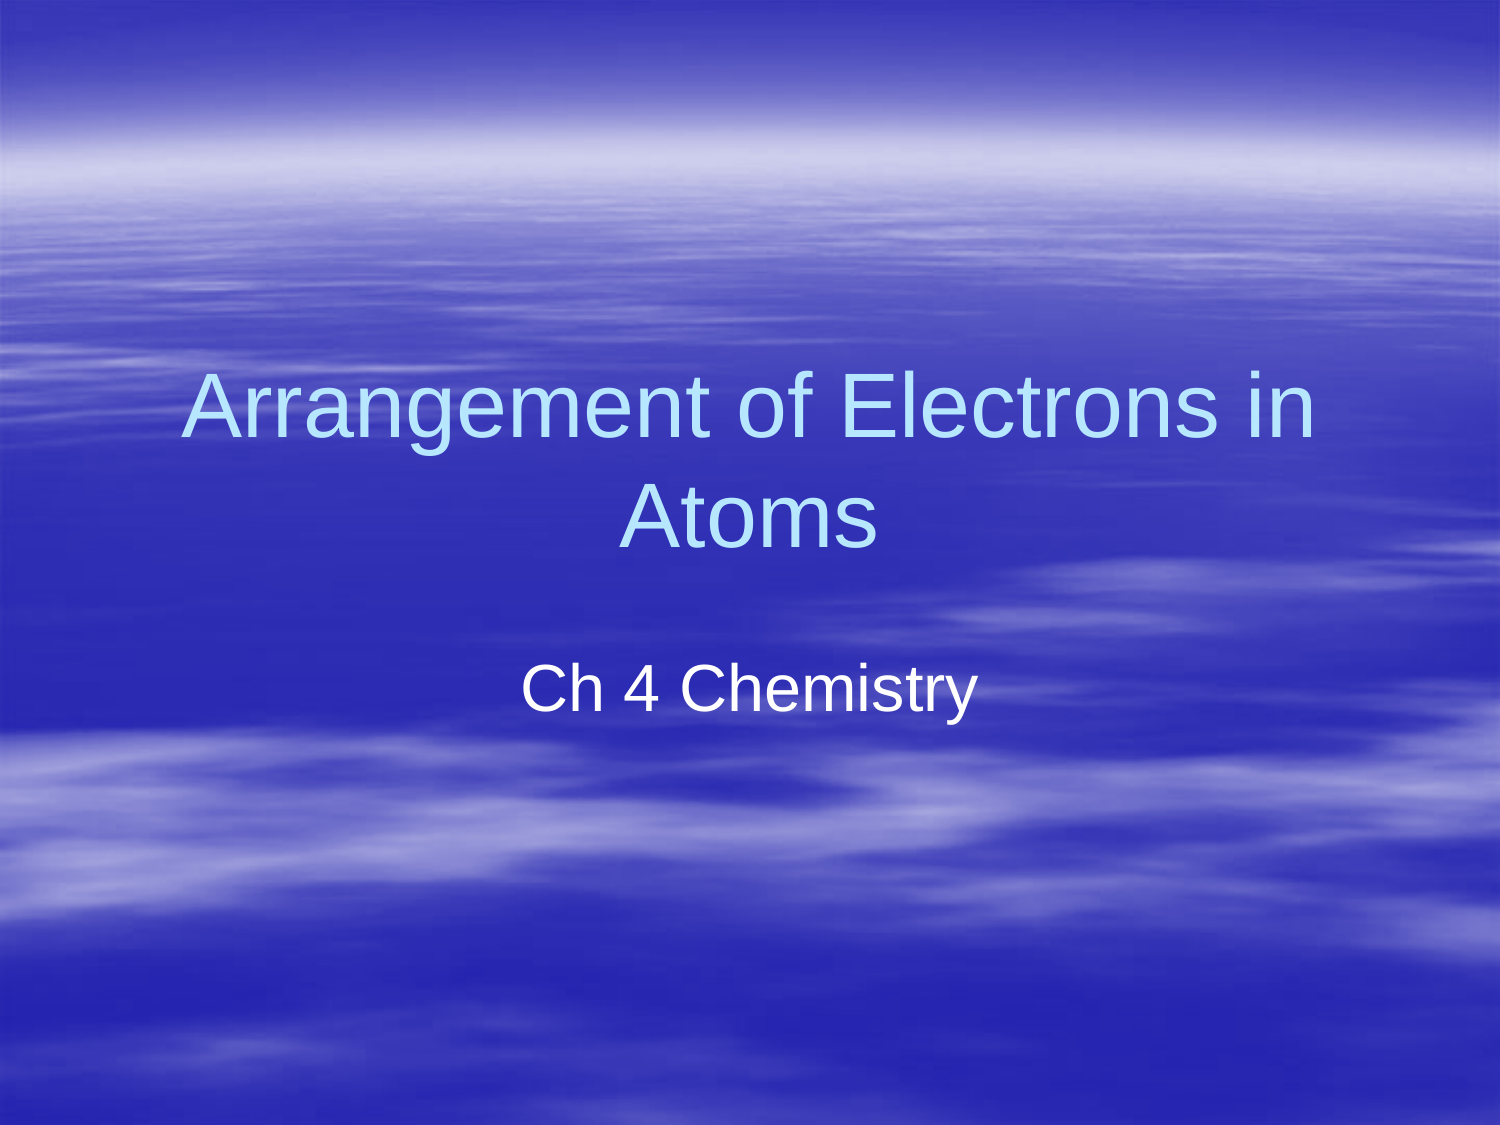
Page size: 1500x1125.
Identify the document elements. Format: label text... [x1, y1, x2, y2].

subtitle Ch 4 Chemistry [224, 637, 1276, 926]
title Arrangement of Electrons in Atoms [112, 324, 1388, 588]
